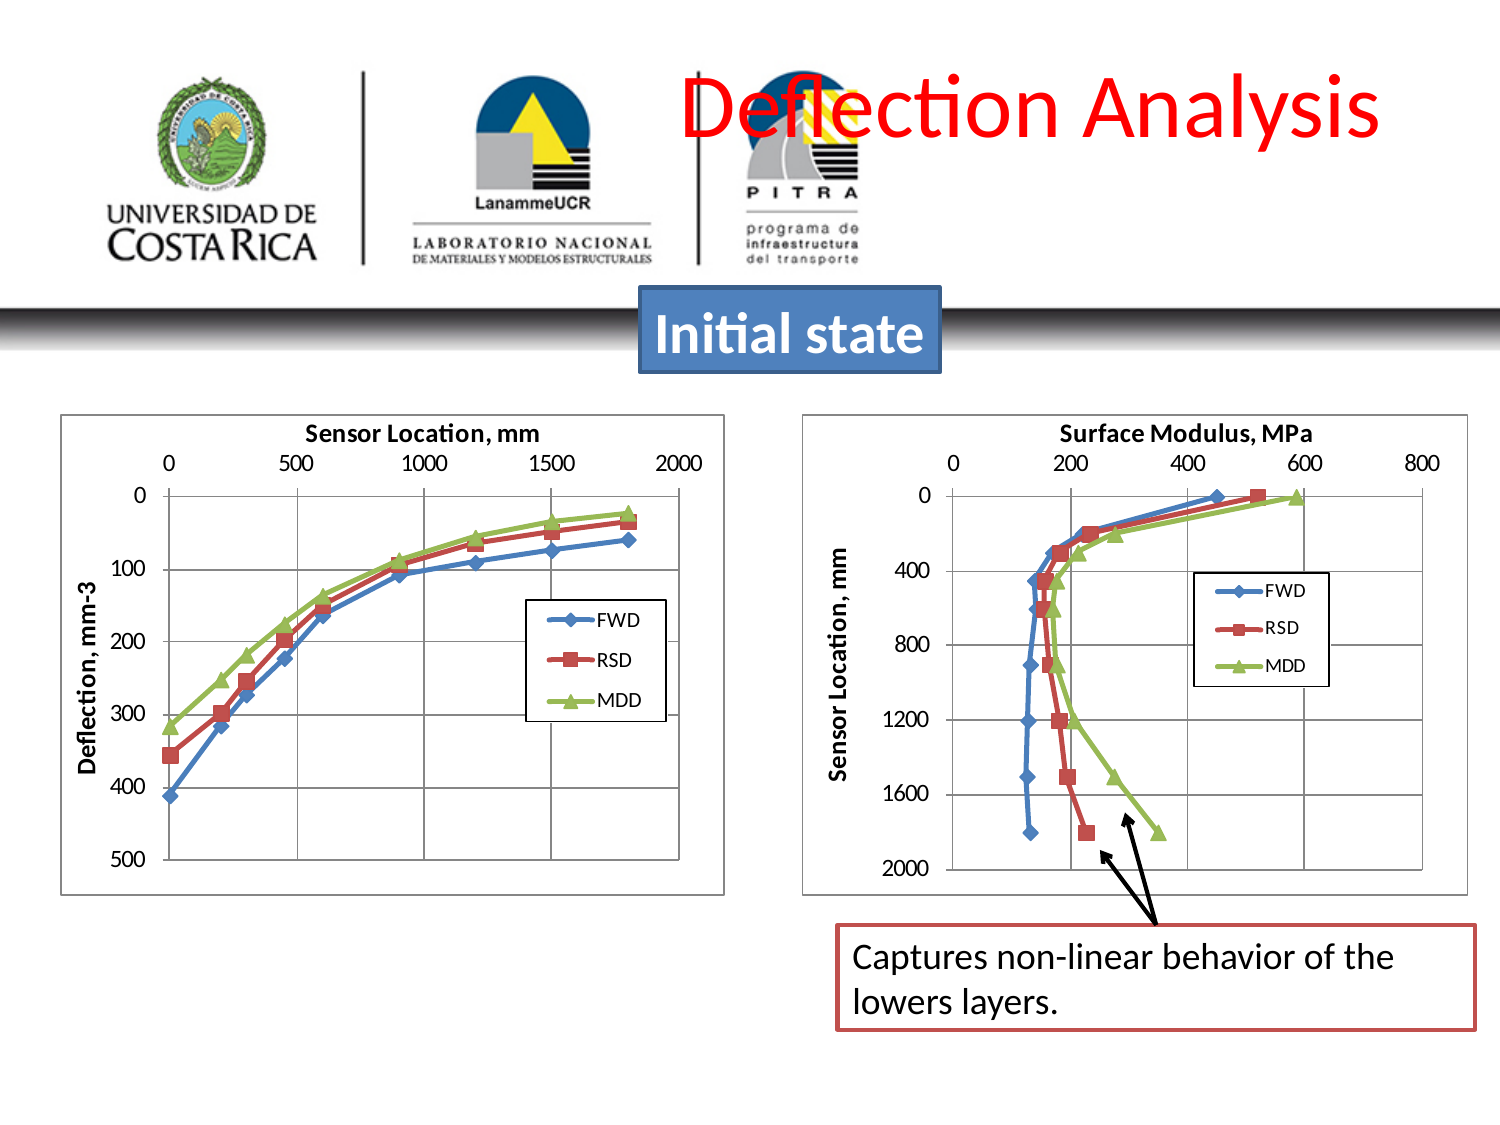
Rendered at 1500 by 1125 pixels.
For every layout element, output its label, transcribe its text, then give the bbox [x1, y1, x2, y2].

text_box Initial state [638, 285, 942, 374]
text_box Captures non-linear behavior of the lowers layers. [835, 923, 1477, 1032]
title Deflection Analysis [587, 38, 1475, 225]
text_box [1124, 812, 1157, 849]
picture [0, 0, 1500, 1125]
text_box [1099, 849, 1157, 926]
